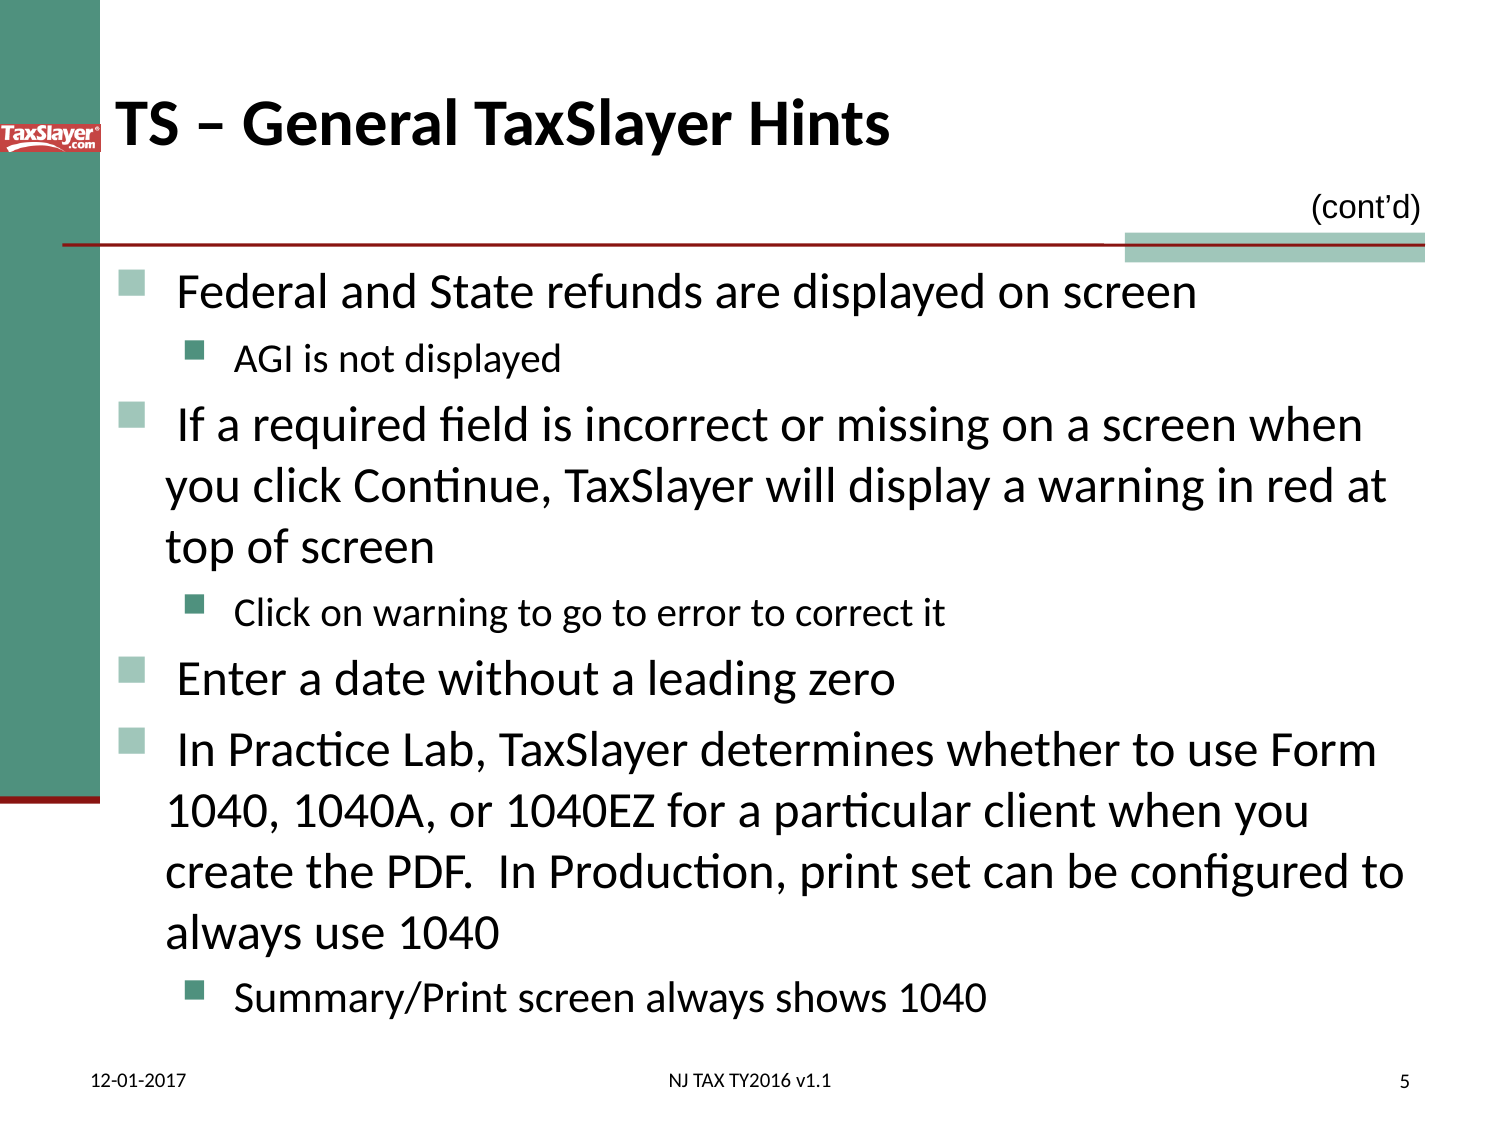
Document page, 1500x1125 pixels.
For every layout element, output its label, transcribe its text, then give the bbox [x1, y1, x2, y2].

text_box (cont’d) [1295, 177, 1437, 233]
list Federal and State refunds are displayed on screen AGI is not displayed If a required field is incorrect or missing on a screen when you click Continue, TaxSlayer will display a warning in red at top of screen Click on warning to go to error to correct it Enter a date without a leading zero In Practice Lab, TaxSlayer determines whether to use Form 1040, 1040A, or 1040EZ for a particular client when you create the PDF. In Production, print set can be configured to always use 1040 Summary/Print screen always shows 1040 [99, 250, 1425, 1038]
picture [0, 124, 101, 152]
title TS – General TaxSlayer Hints [100, 50, 1463, 188]
slide_number 5 [1112, 1049, 1426, 1101]
footer NJ TAX TY2016 v1.1 [496, 1050, 1004, 1100]
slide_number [74, 1049, 401, 1100]
